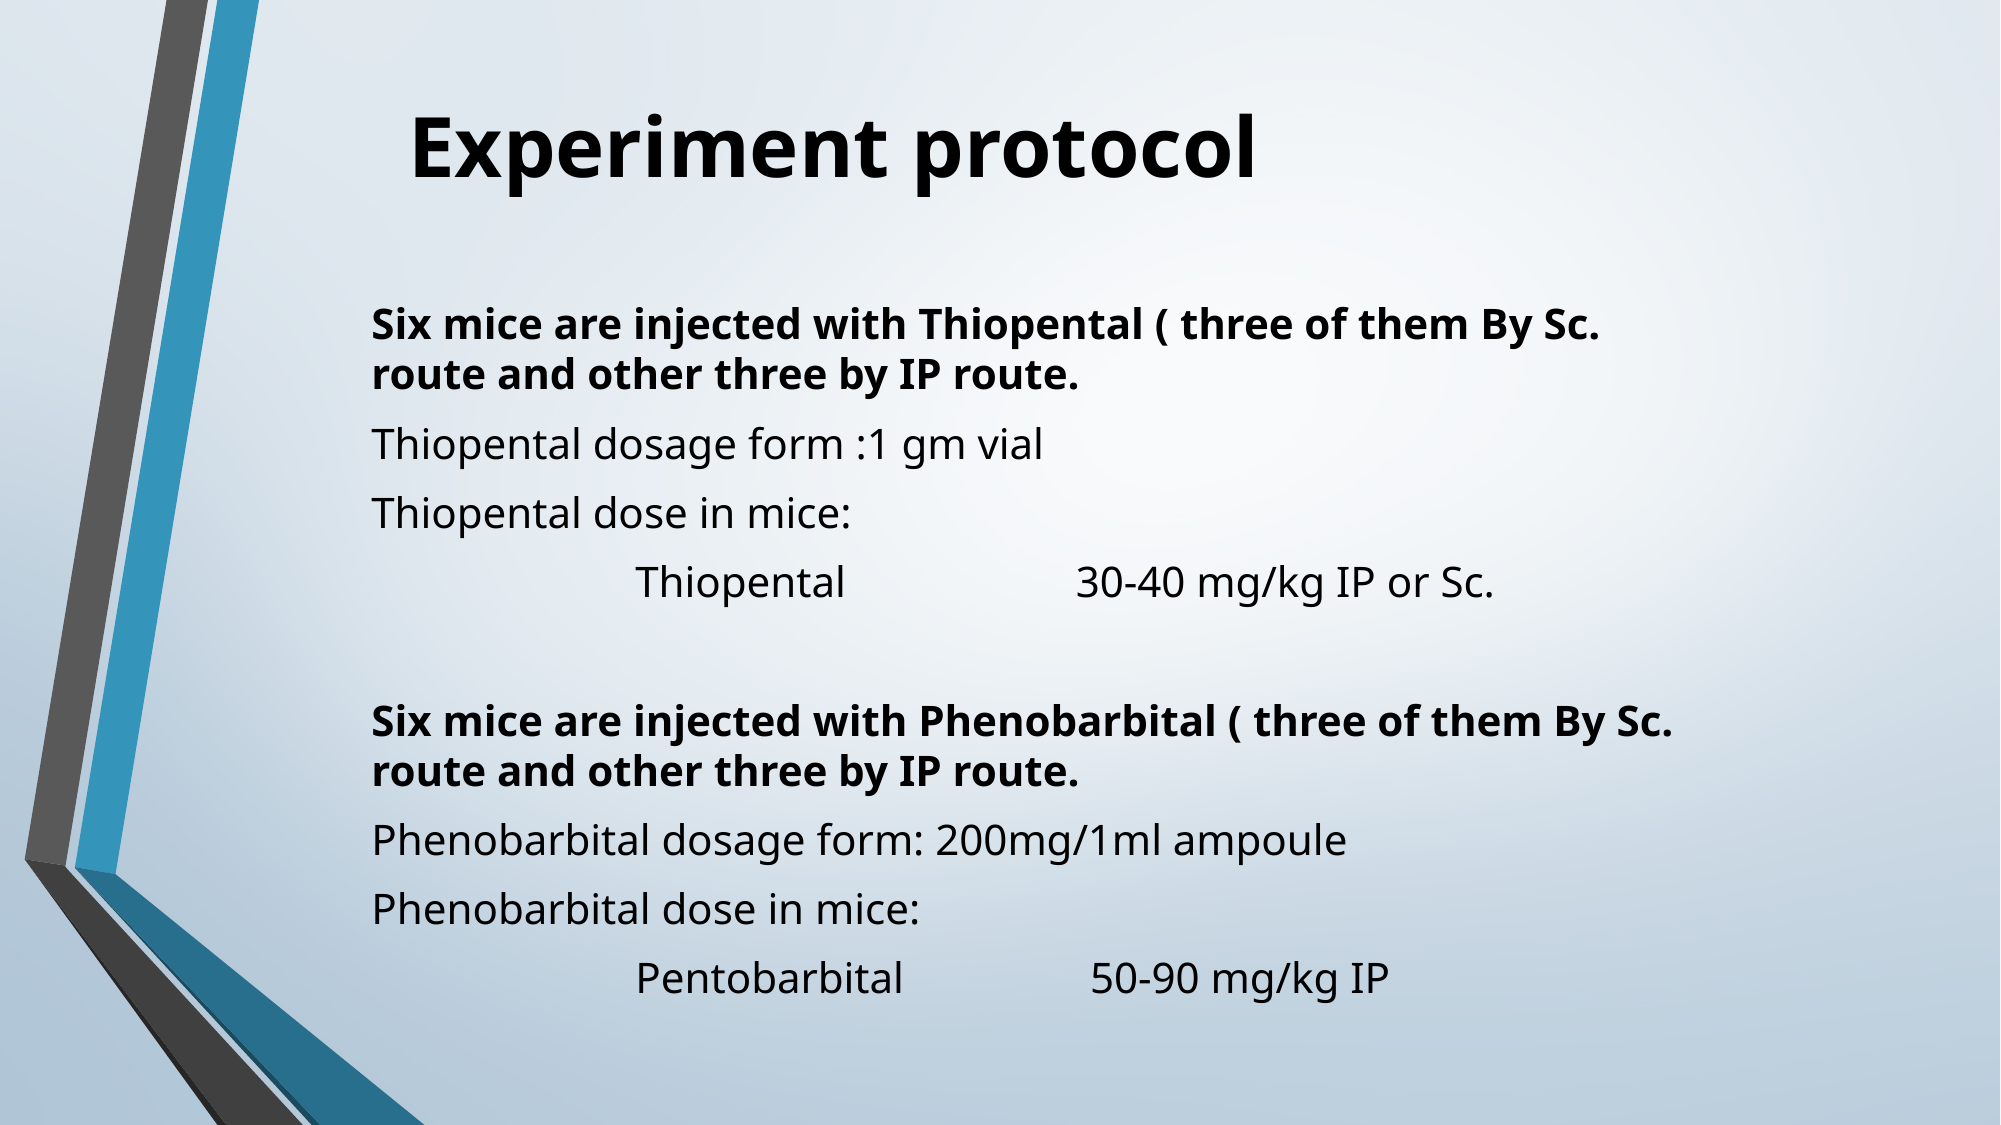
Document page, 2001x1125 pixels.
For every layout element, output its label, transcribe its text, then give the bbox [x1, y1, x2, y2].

title Experiment protocol [393, 0, 2000, 288]
list Six mice are injected with Thiopental ( three of them By Sc. route and other three by IP route. Thiopental dosage form :1 gm vial Thiopental dose in mice: Thiopental 30-40 mg/kg IP or Sc. Six mice are injected with Phenobarbital ( three of them By Sc. route and other three by IP route. Phenobarbital dosage form: 200mg/1ml ampoule Phenobarbital dose in mice: Pentobarbital 50-90 mg/kg IP [356, 287, 1711, 1013]
